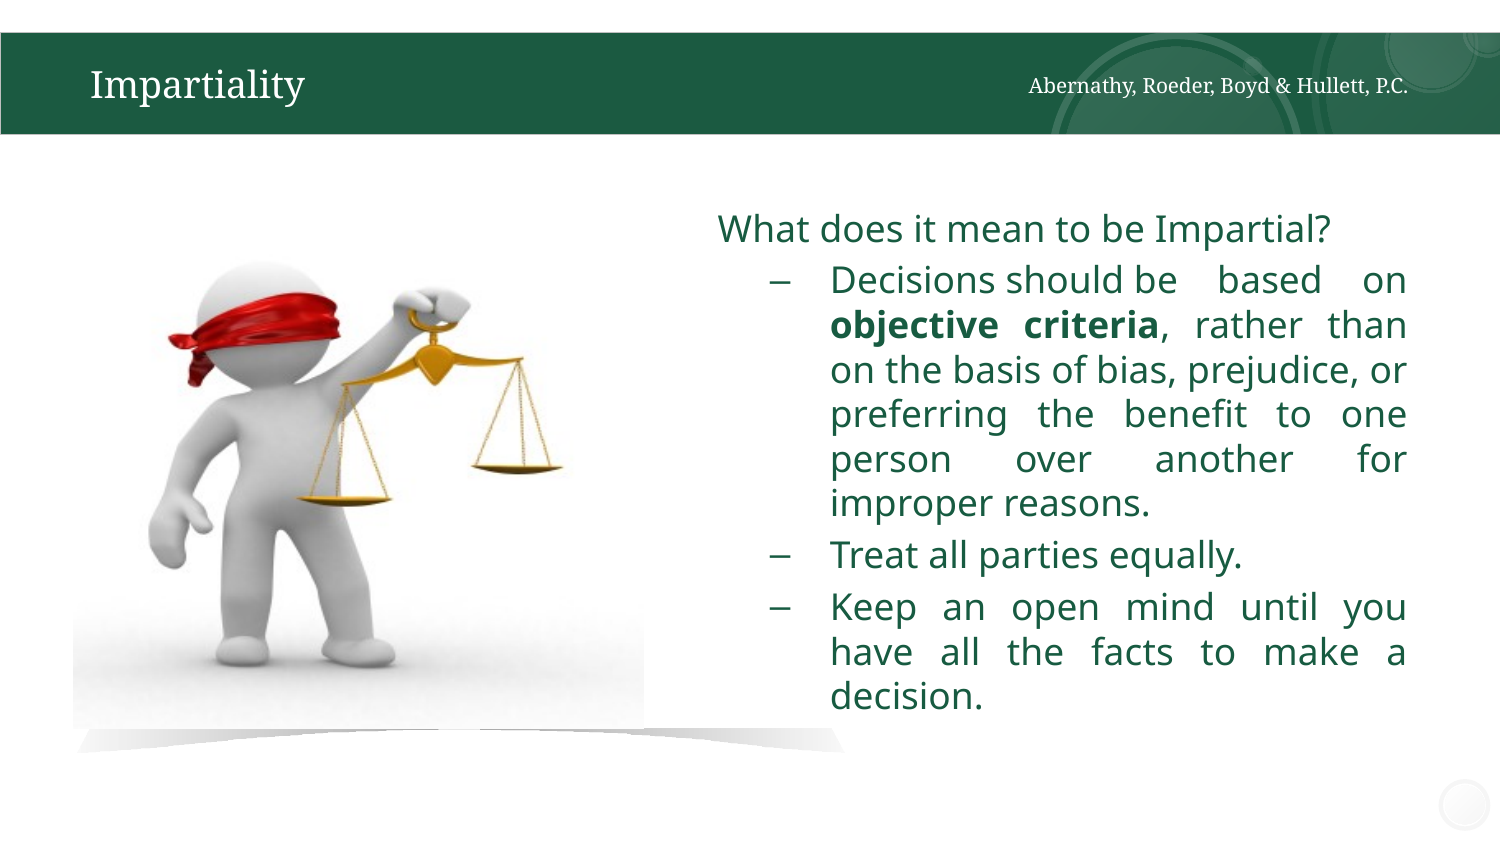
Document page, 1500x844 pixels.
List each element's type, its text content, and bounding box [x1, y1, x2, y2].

list Abernathy, Roeder, Boyd & Hullett, P.C. [903, 55, 1424, 115]
list What does it mean to be Impartial? Decisions should be based on objective criteria, rather than on the basis of bias, prejudice, or preferring the benefit to one person over another for improper reasons. Treat all parties equally. Keep an open mind until you have all the facts to make a decision. [702, 197, 1424, 729]
title Impartiality [75, 33, 809, 135]
picture [73, 220, 644, 730]
